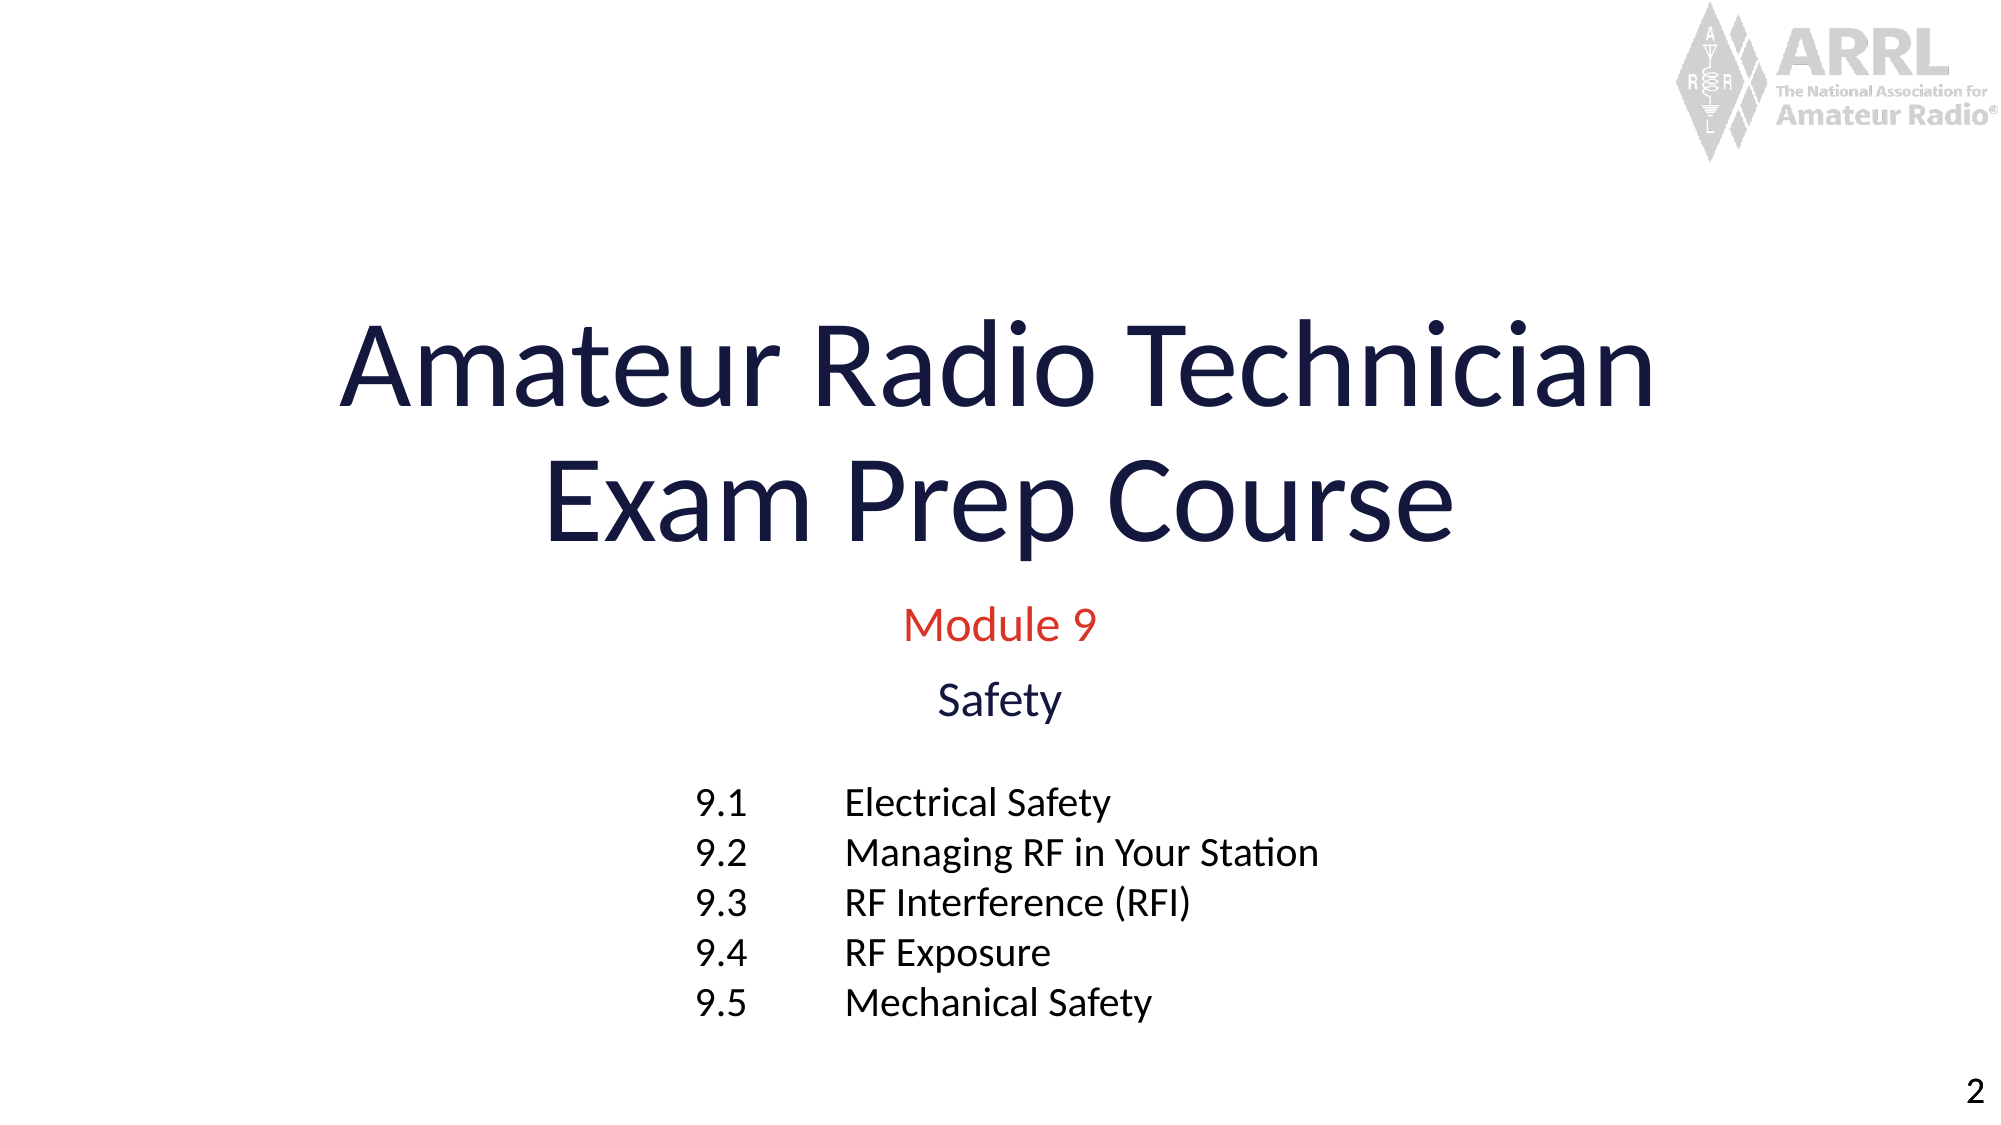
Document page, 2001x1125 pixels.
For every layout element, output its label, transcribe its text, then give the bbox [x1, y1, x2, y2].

subtitle Module 9 Safety [249, 590, 1750, 753]
picture [1674, 0, 2000, 164]
text_box 9.1 Electrical Safety 9.2 Managing RF in Your Station 9.3 RF Interference (RFI) 9.4 RF Exposure 9.5 Mechanical Safety [679, 767, 1710, 1033]
title Amateur Radio Technician Exam Prep Course [249, 184, 1750, 576]
